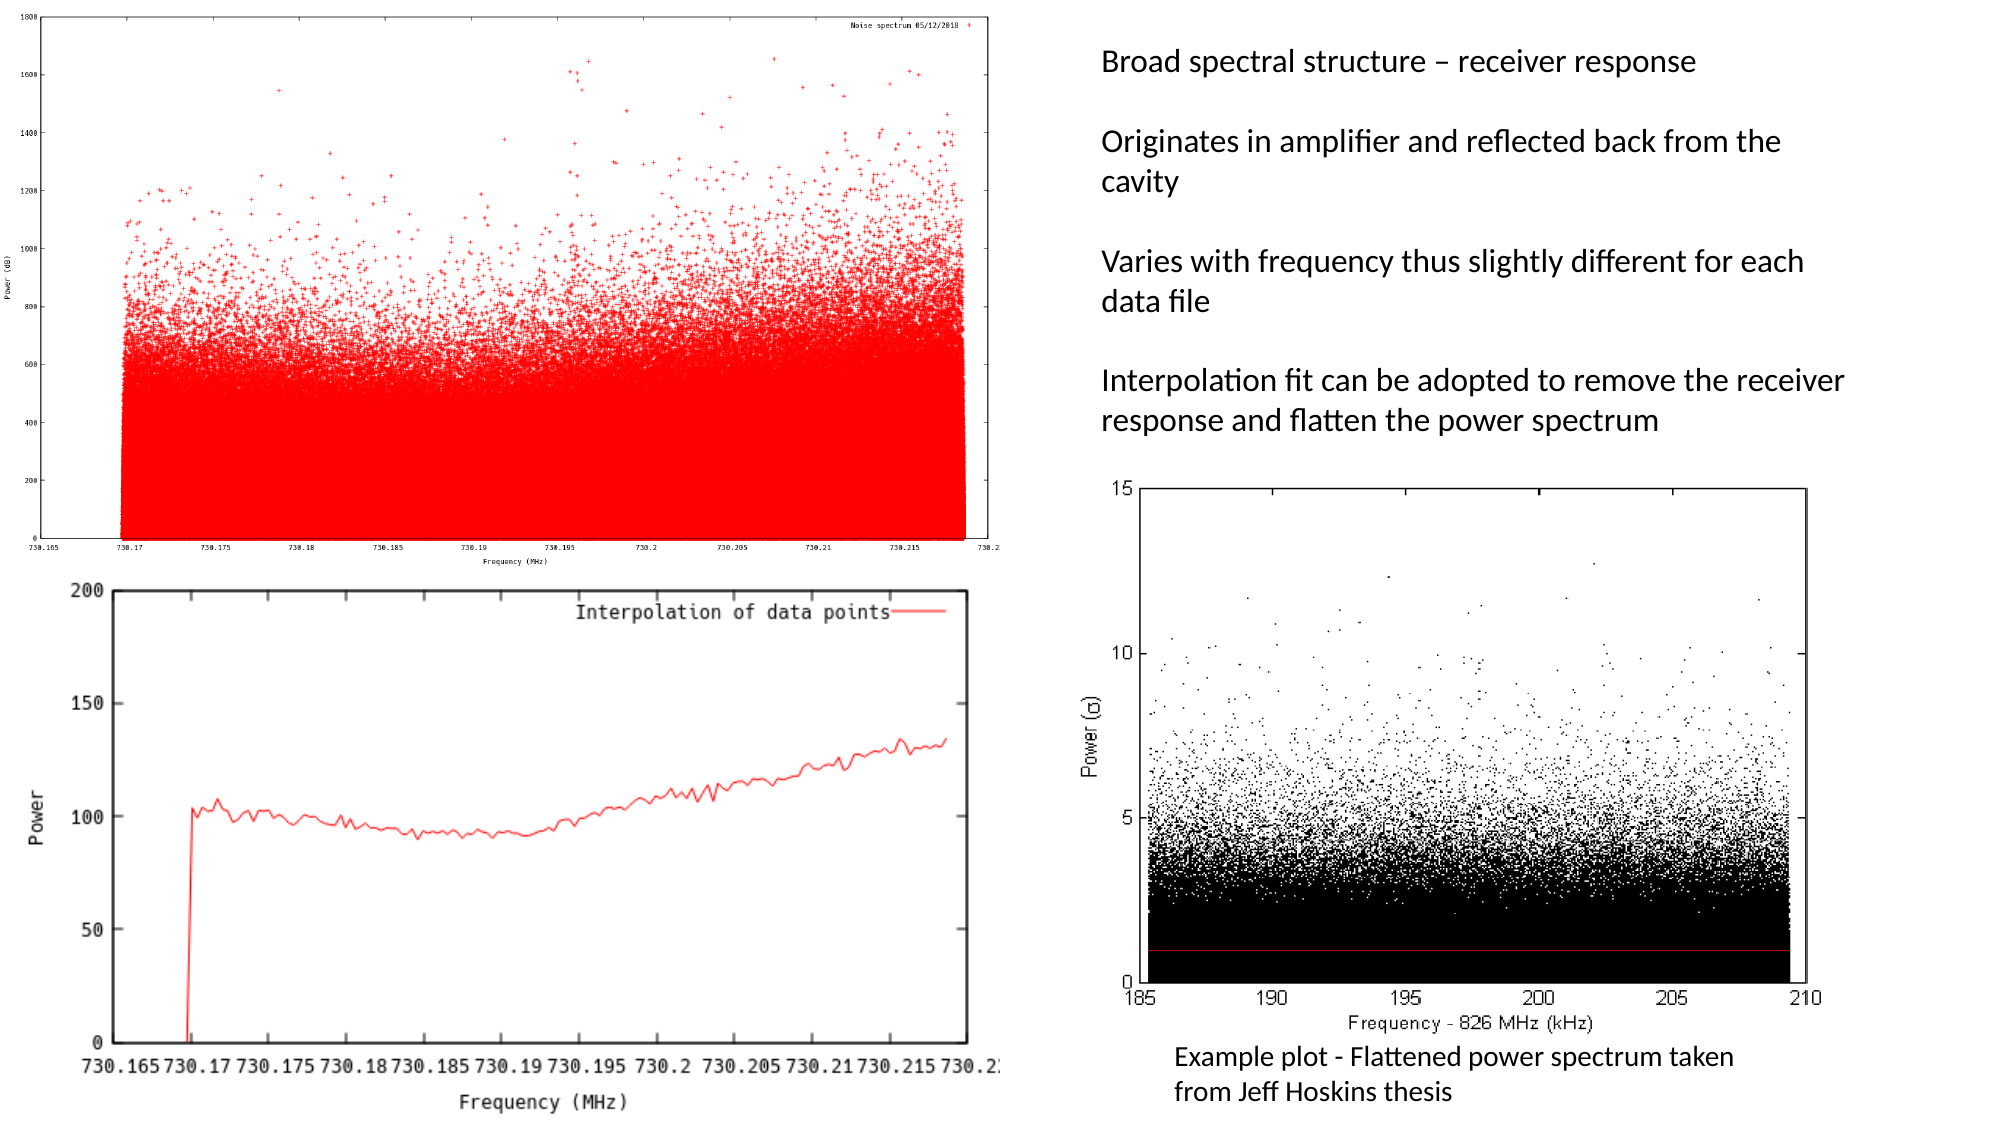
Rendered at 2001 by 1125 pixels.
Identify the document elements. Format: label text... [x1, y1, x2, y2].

text_box Example plot - Flattened power spectrum taken from Jeff Hoskins thesis [1159, 1061, 1800, 1115]
picture [0, 7, 1000, 1117]
picture [1032, 436, 1927, 1061]
text_box Broad spectral structure – receiver response Originates in amplifier and reflected back from the cavity Varies with frequency thus slightly different for each data file Interpolation fit can be adopted to remove the receiver response and flatten the power spectrum [1086, 31, 1873, 436]
